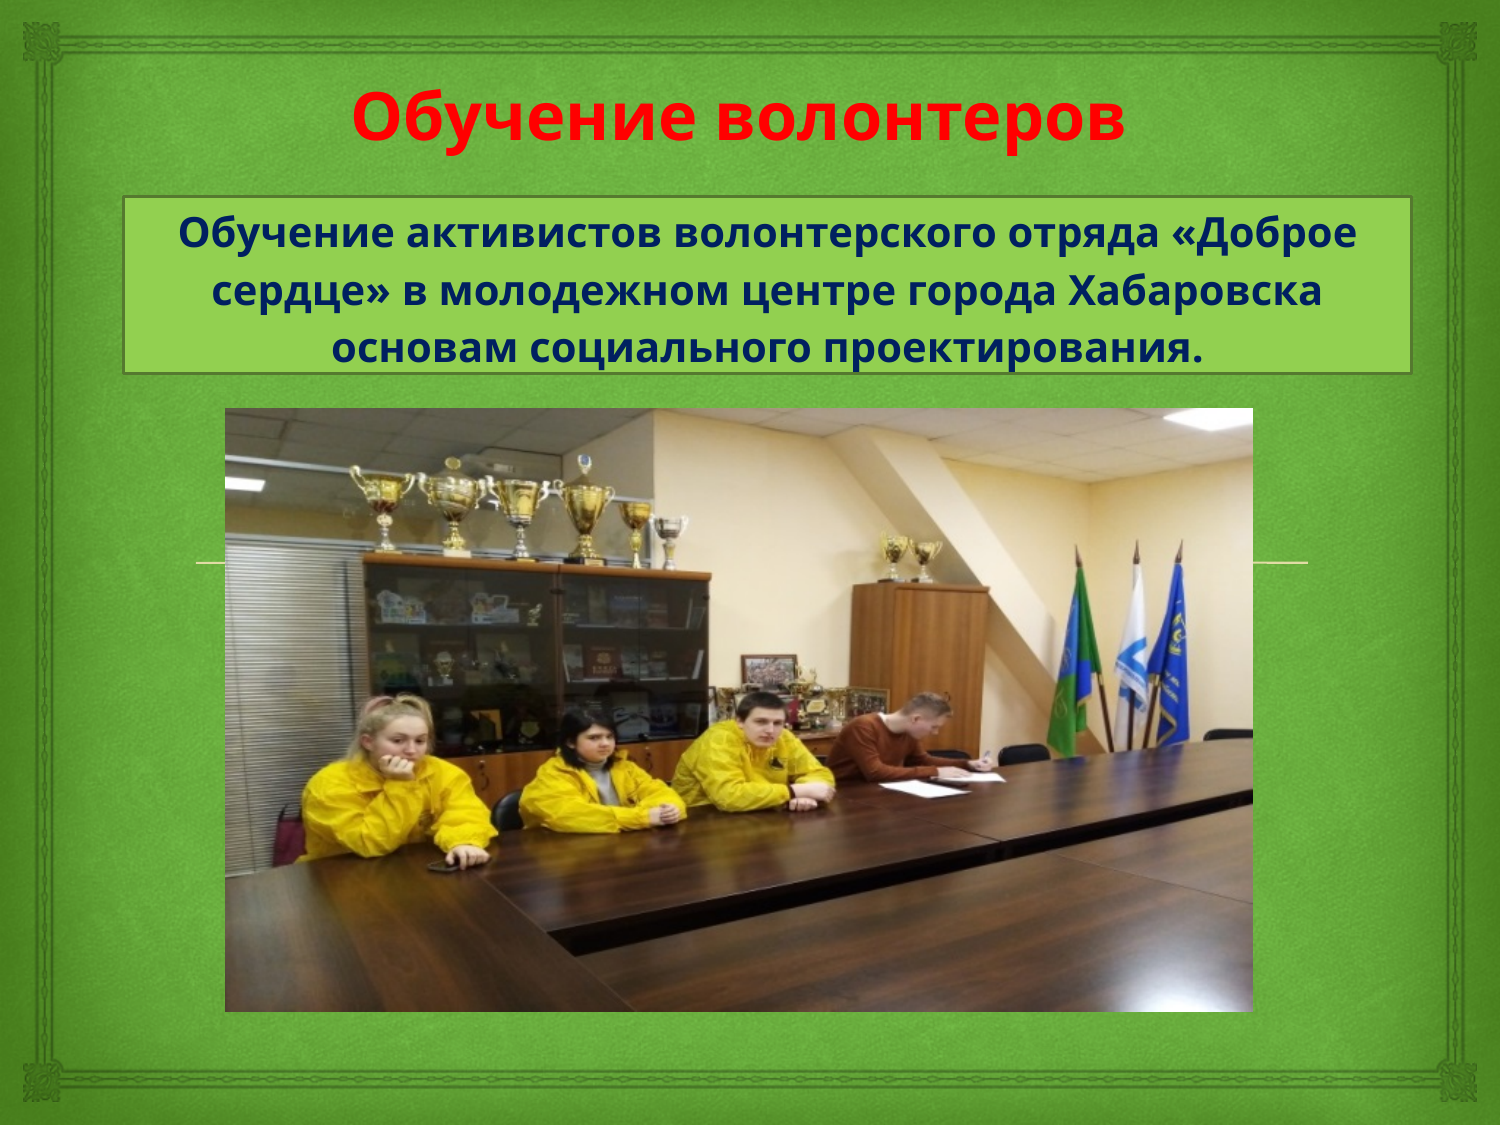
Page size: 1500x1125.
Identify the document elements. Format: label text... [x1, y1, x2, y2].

title [194, 66, 1376, 195]
title [194, 375, 1376, 586]
text_box Обучение волонтеров [335, 66, 1143, 161]
subtitle [64, 586, 1436, 1059]
text_box Обучение активистов волонтерского отряда «Доброе сердце» в молодежном центре города Хабаровска основам социального проектирования. [122, 195, 1413, 375]
picture [0, 0, 1500, 1125]
